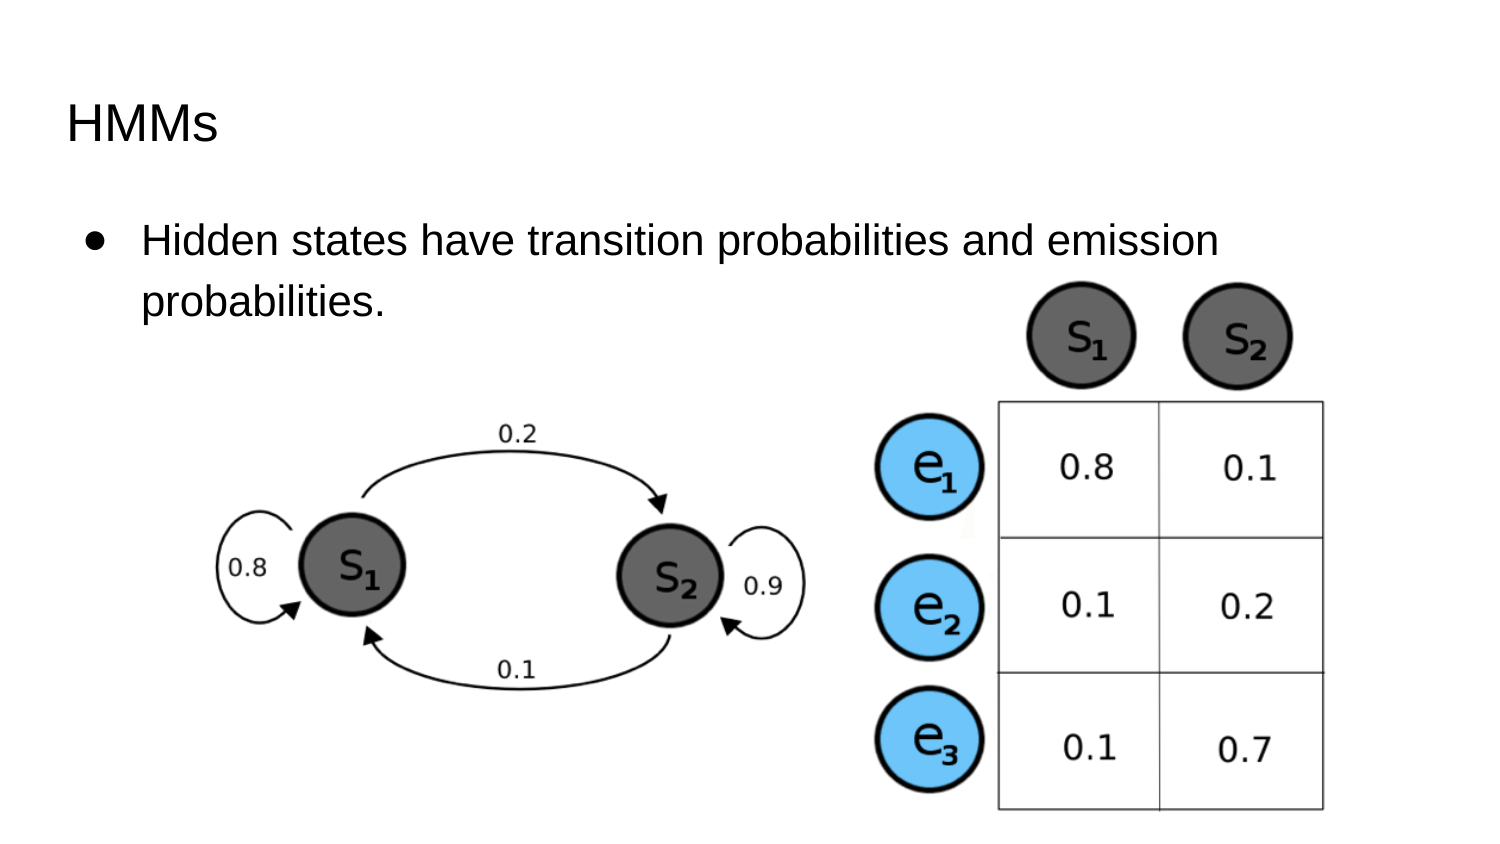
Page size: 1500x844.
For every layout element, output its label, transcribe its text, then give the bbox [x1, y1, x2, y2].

title HMMs [51, 72, 1449, 167]
picture [116, 265, 1384, 837]
list Hidden states have transition probabilities and emission probabilities. [51, 189, 1449, 750]
